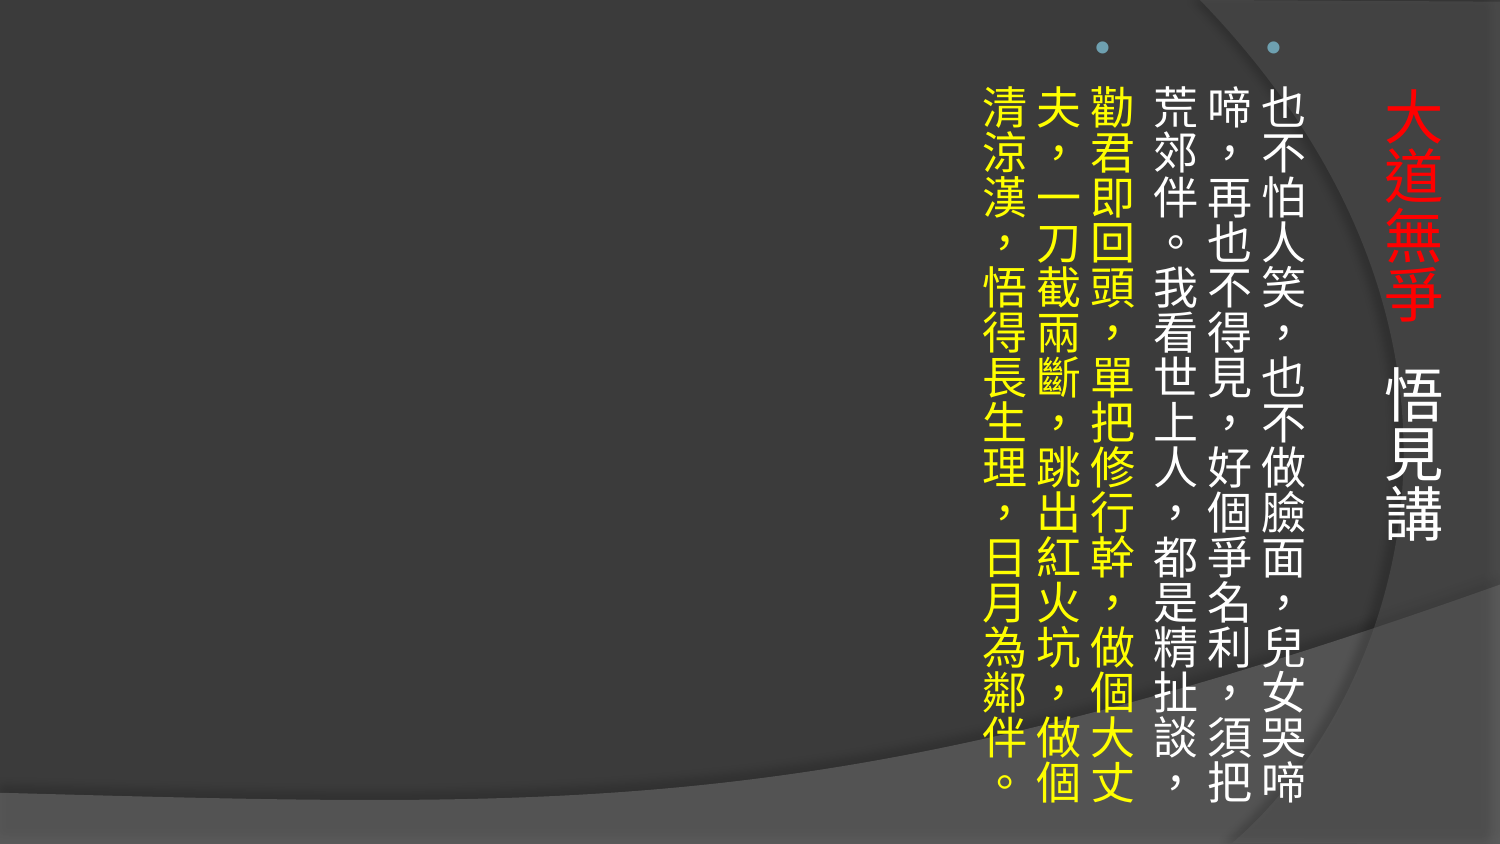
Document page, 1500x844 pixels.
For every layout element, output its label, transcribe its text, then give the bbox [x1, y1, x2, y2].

list 也不怕人笑，也不做臉面，兒女哭啼啼，再也不得見，好個爭名利，須把荒郊伴。我看世上人，都是精扯談， 勸君即回頭，單把修行幹，做個大丈夫，一刀截兩斷，跳出紅火坑，做個清涼漢，悟得長生理，日月為鄰伴。 [29, 20, 1353, 824]
title 大道無爭 悟見講 [1353, 43, 1473, 812]
